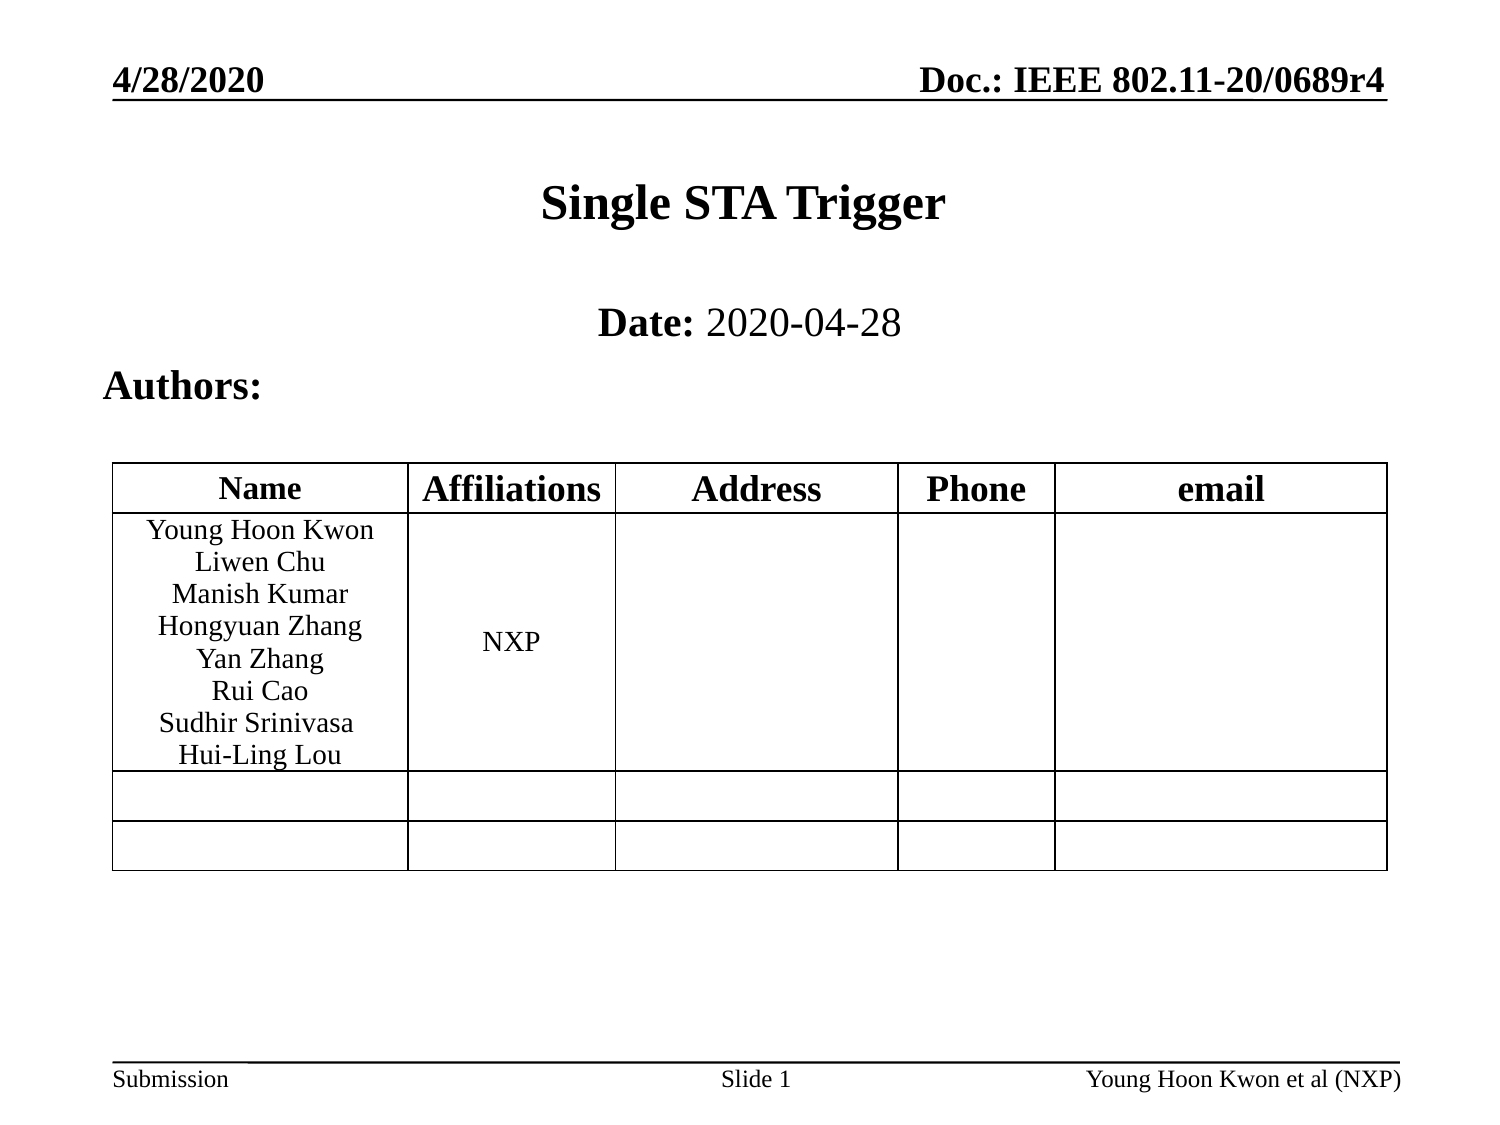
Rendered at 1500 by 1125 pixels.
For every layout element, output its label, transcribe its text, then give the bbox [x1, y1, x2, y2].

table_header email [1056, 464, 1386, 512]
table_cell NXP [409, 514, 615, 770]
title Single STA Trigger [62, 112, 1426, 288]
table_header Name [113, 464, 407, 512]
table_header Address [616, 464, 897, 512]
table_cell [899, 822, 1054, 870]
table_cell [616, 822, 897, 870]
table_cell [616, 772, 897, 820]
table_cell [616, 514, 897, 770]
slide_number Slide 1 [712, 1061, 800, 1093]
table_cell [1056, 822, 1386, 870]
text_box Authors: [87, 349, 325, 413]
table_header Affiliations [409, 464, 615, 512]
table_header Phone [899, 464, 1054, 512]
list Date: 2020-04-28 [112, 287, 1388, 351]
table_cell Young Hoon Kwon Liwen Chu Manish Kumar Hongyuan Zhang Yan Zhang Rui Cao Sudhir Srinivasa Hui-Ling Lou [113, 514, 407, 770]
table_cell [409, 822, 615, 870]
table_cell [899, 514, 1054, 770]
table_cell [113, 822, 407, 870]
table_cell [1056, 772, 1386, 820]
table_cell [1056, 514, 1386, 770]
table_cell [899, 772, 1054, 820]
table_cell [409, 772, 615, 820]
table_cell [113, 772, 407, 820]
footer Young Hoon Kwon et al (NXP) [1082, 1061, 1402, 1093]
